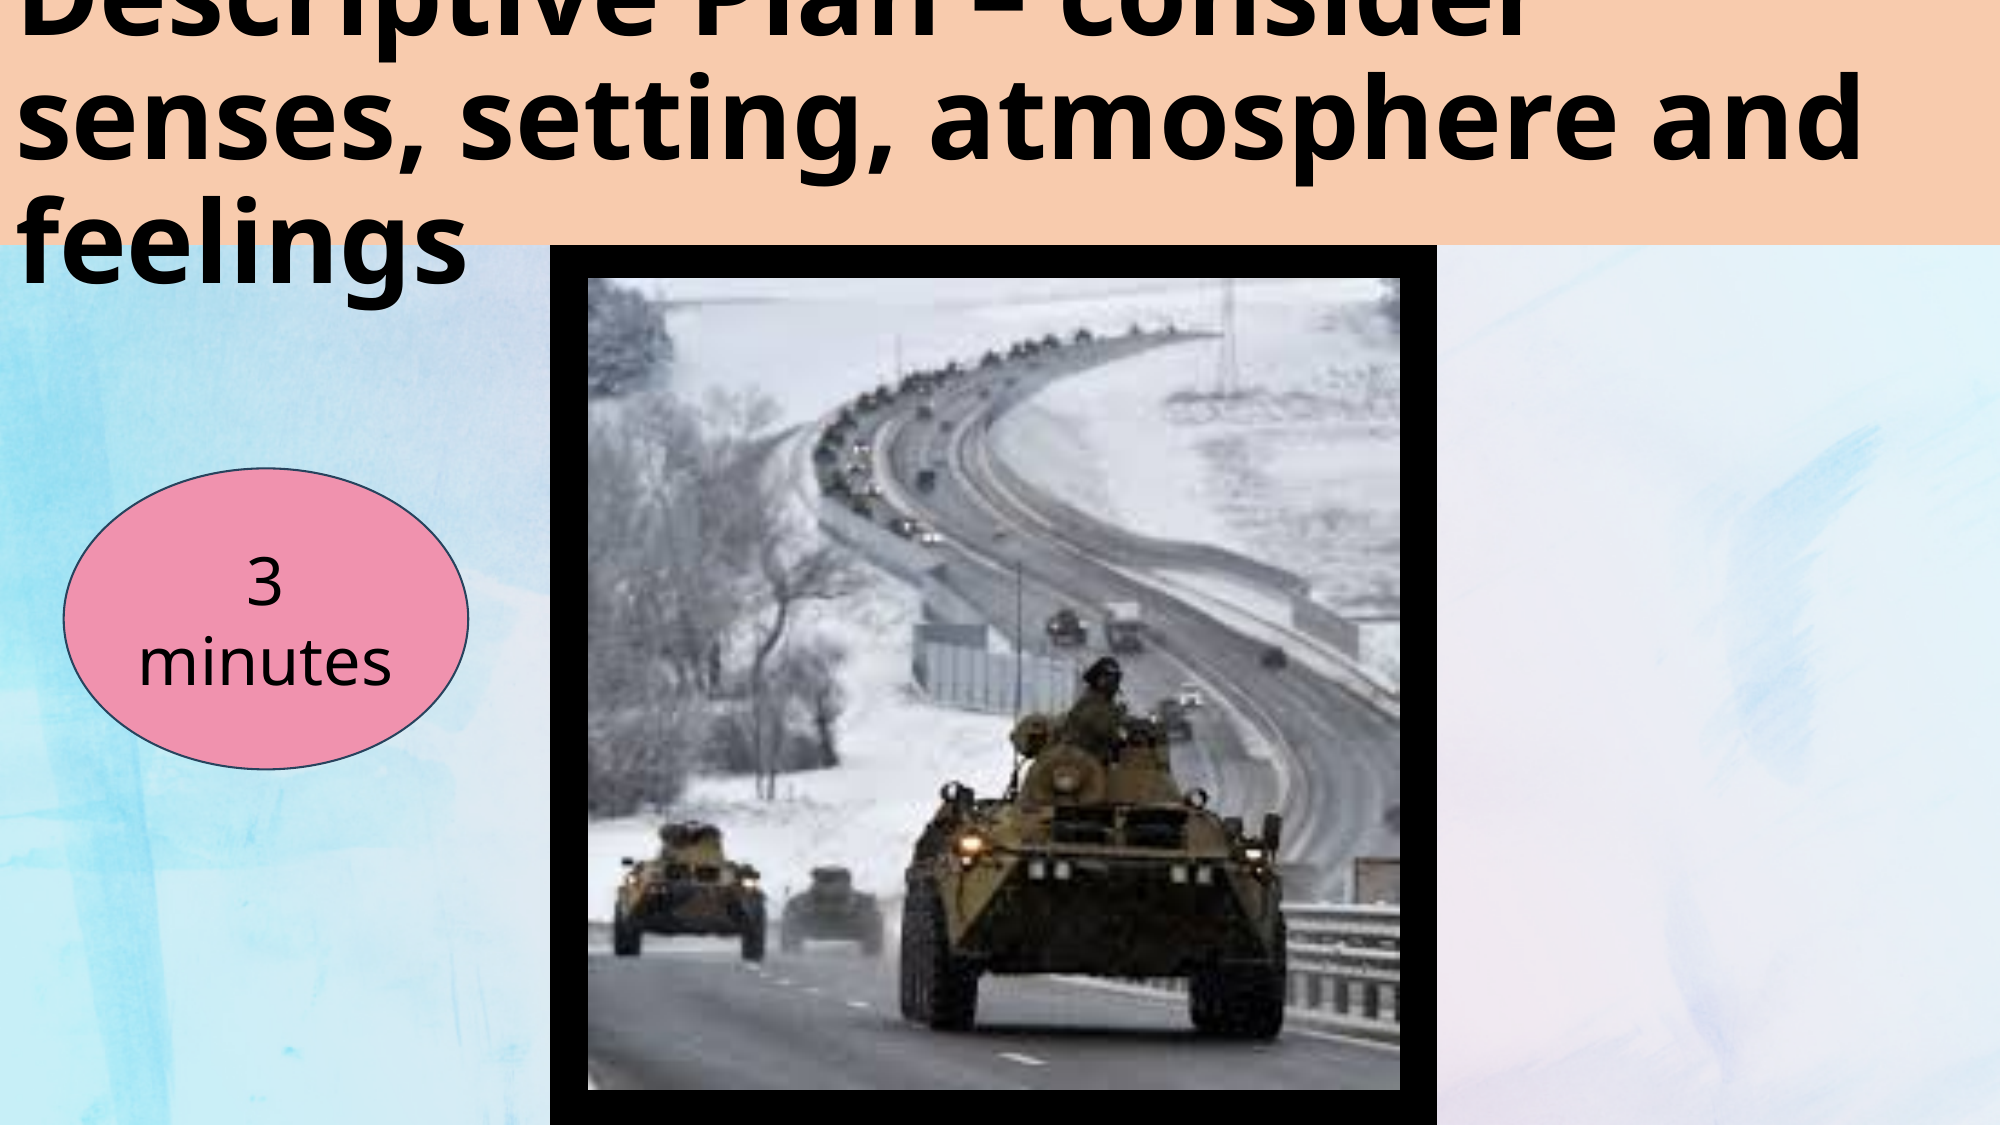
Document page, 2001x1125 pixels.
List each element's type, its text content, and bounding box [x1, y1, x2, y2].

text_box Descriptive Plan – consider senses, setting, atmosphere and feelings [0, 0, 2000, 245]
picture [587, 277, 1400, 1091]
text_box 3 minutes [62, 467, 470, 771]
